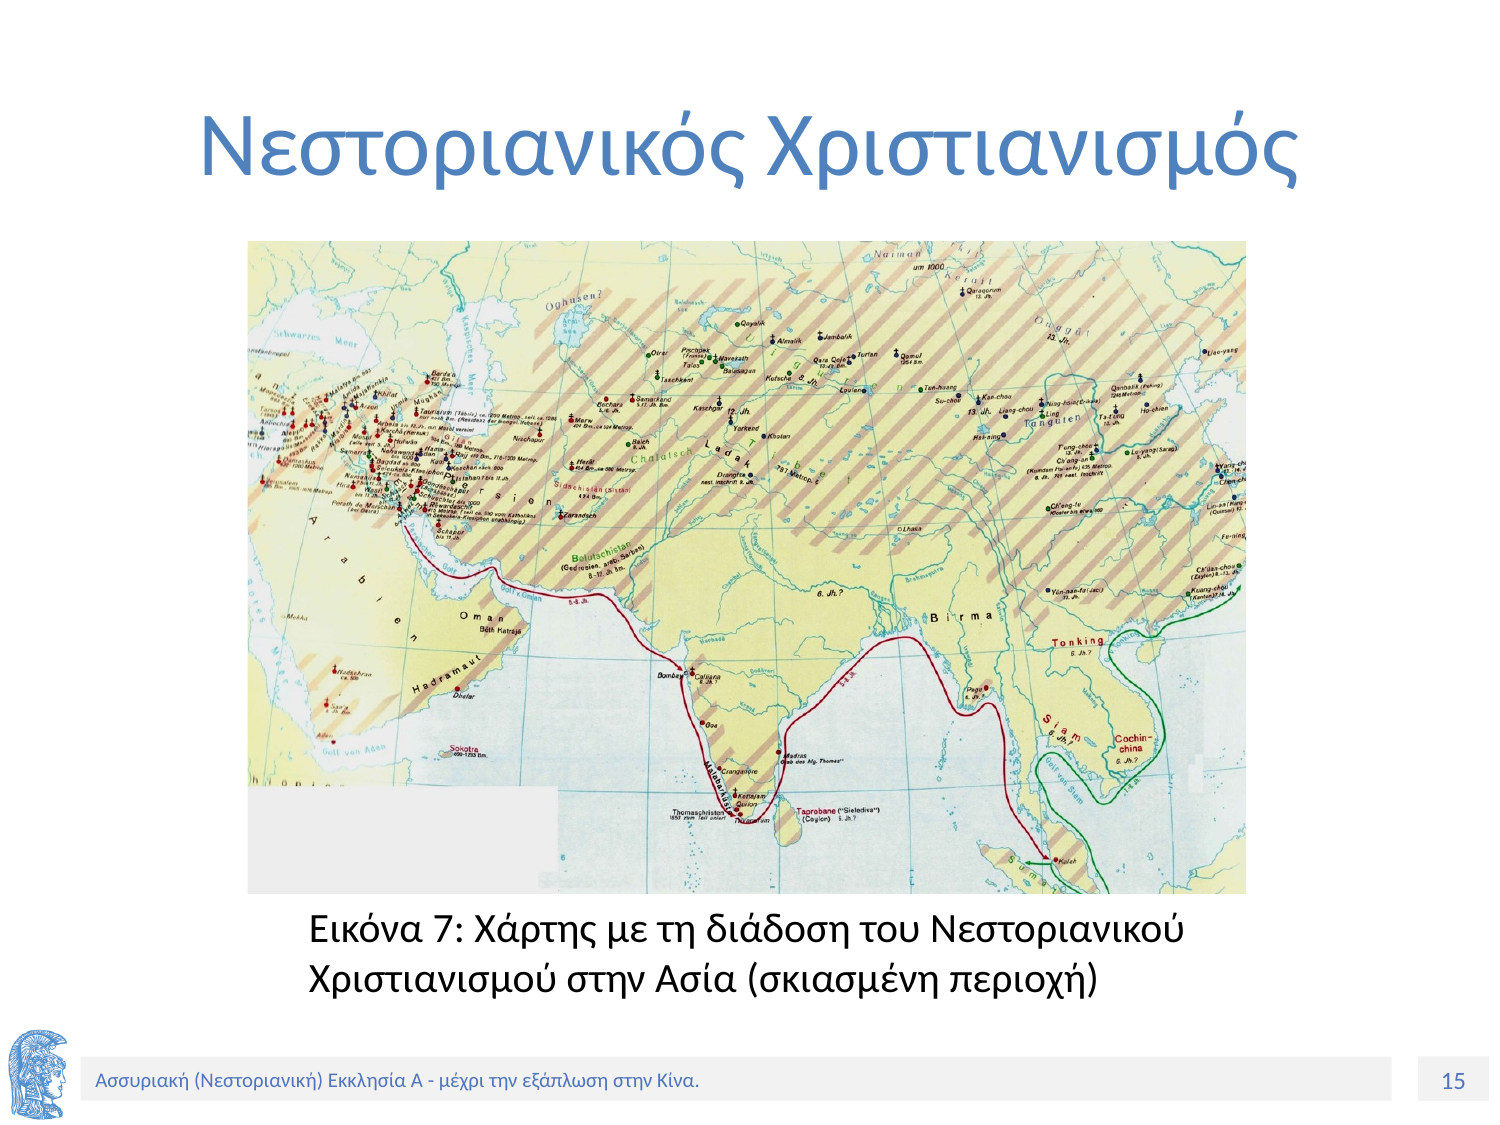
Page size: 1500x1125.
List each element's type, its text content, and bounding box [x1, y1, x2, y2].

title Νεστοριανικός Χριστιανισμός [75, 44, 1425, 233]
picture [1, 1026, 73, 1120]
list Εικόνα 7: Χάρτης με τη διάδοση του Νεστοριανικού Χριστιανισμού στην Ασία (σκιασμένη περιοχή) [294, 902, 1211, 1013]
picture [247, 240, 1247, 894]
